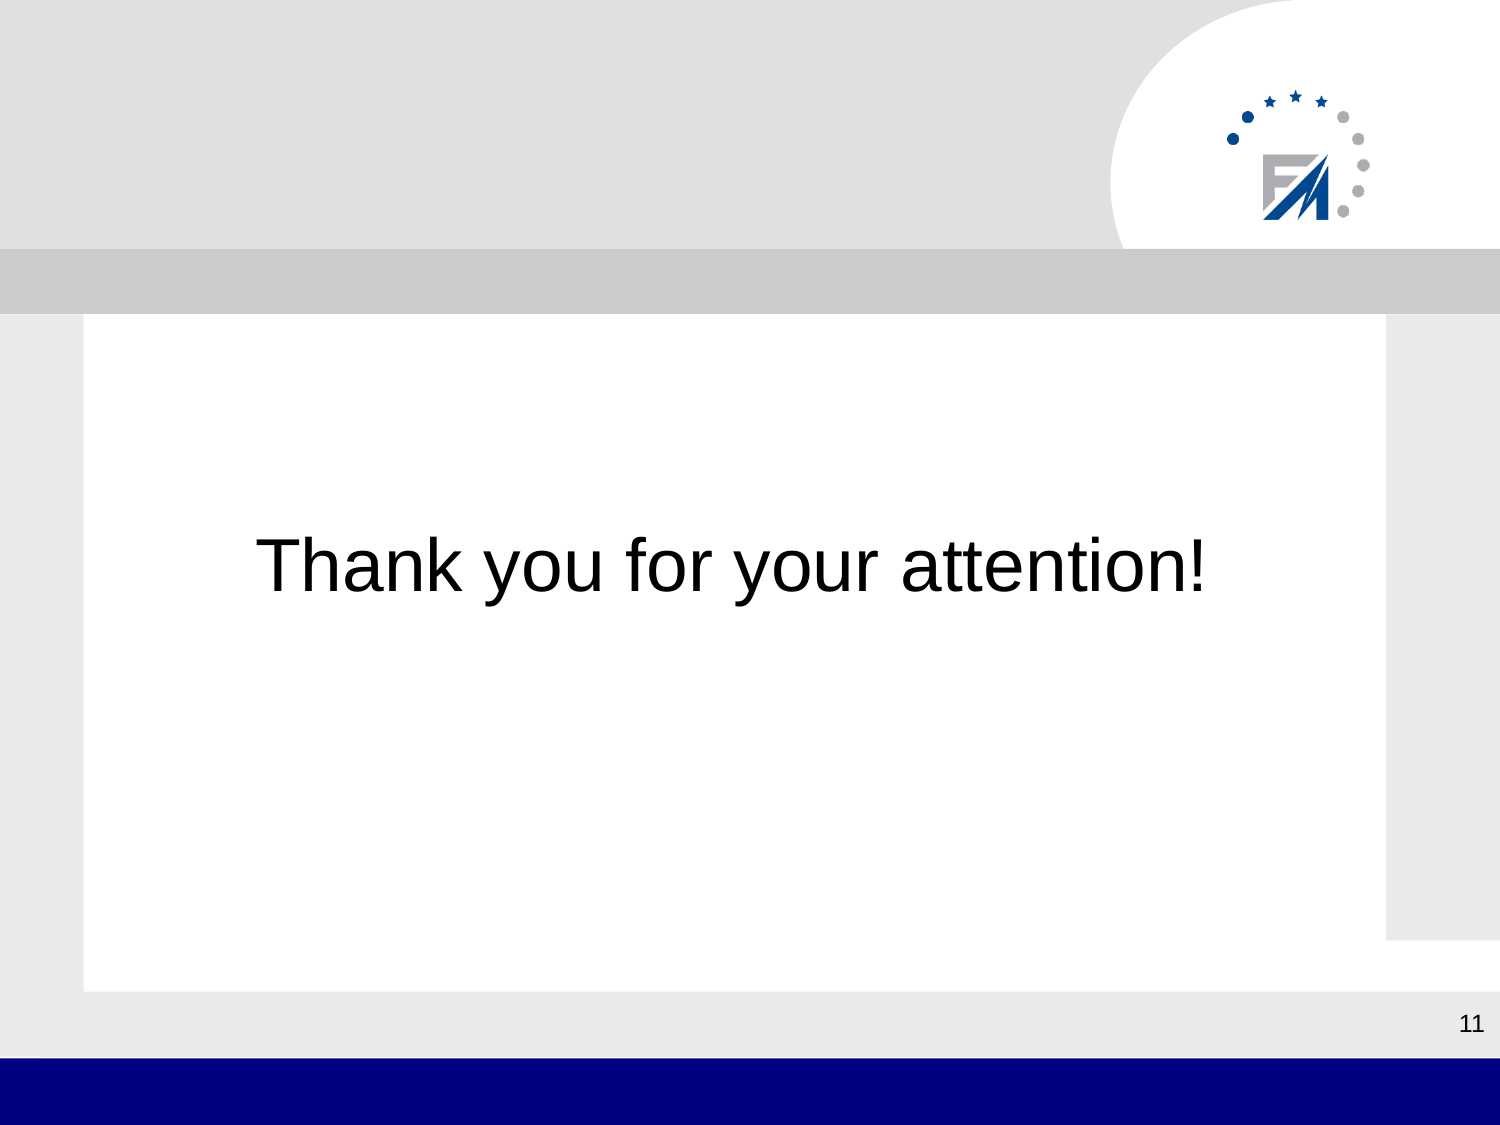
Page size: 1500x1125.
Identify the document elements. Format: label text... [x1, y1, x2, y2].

picture [1222, 90, 1372, 224]
title Thank you for your attention! [88, 467, 1377, 656]
slide_number 11 [1161, 999, 1500, 1075]
